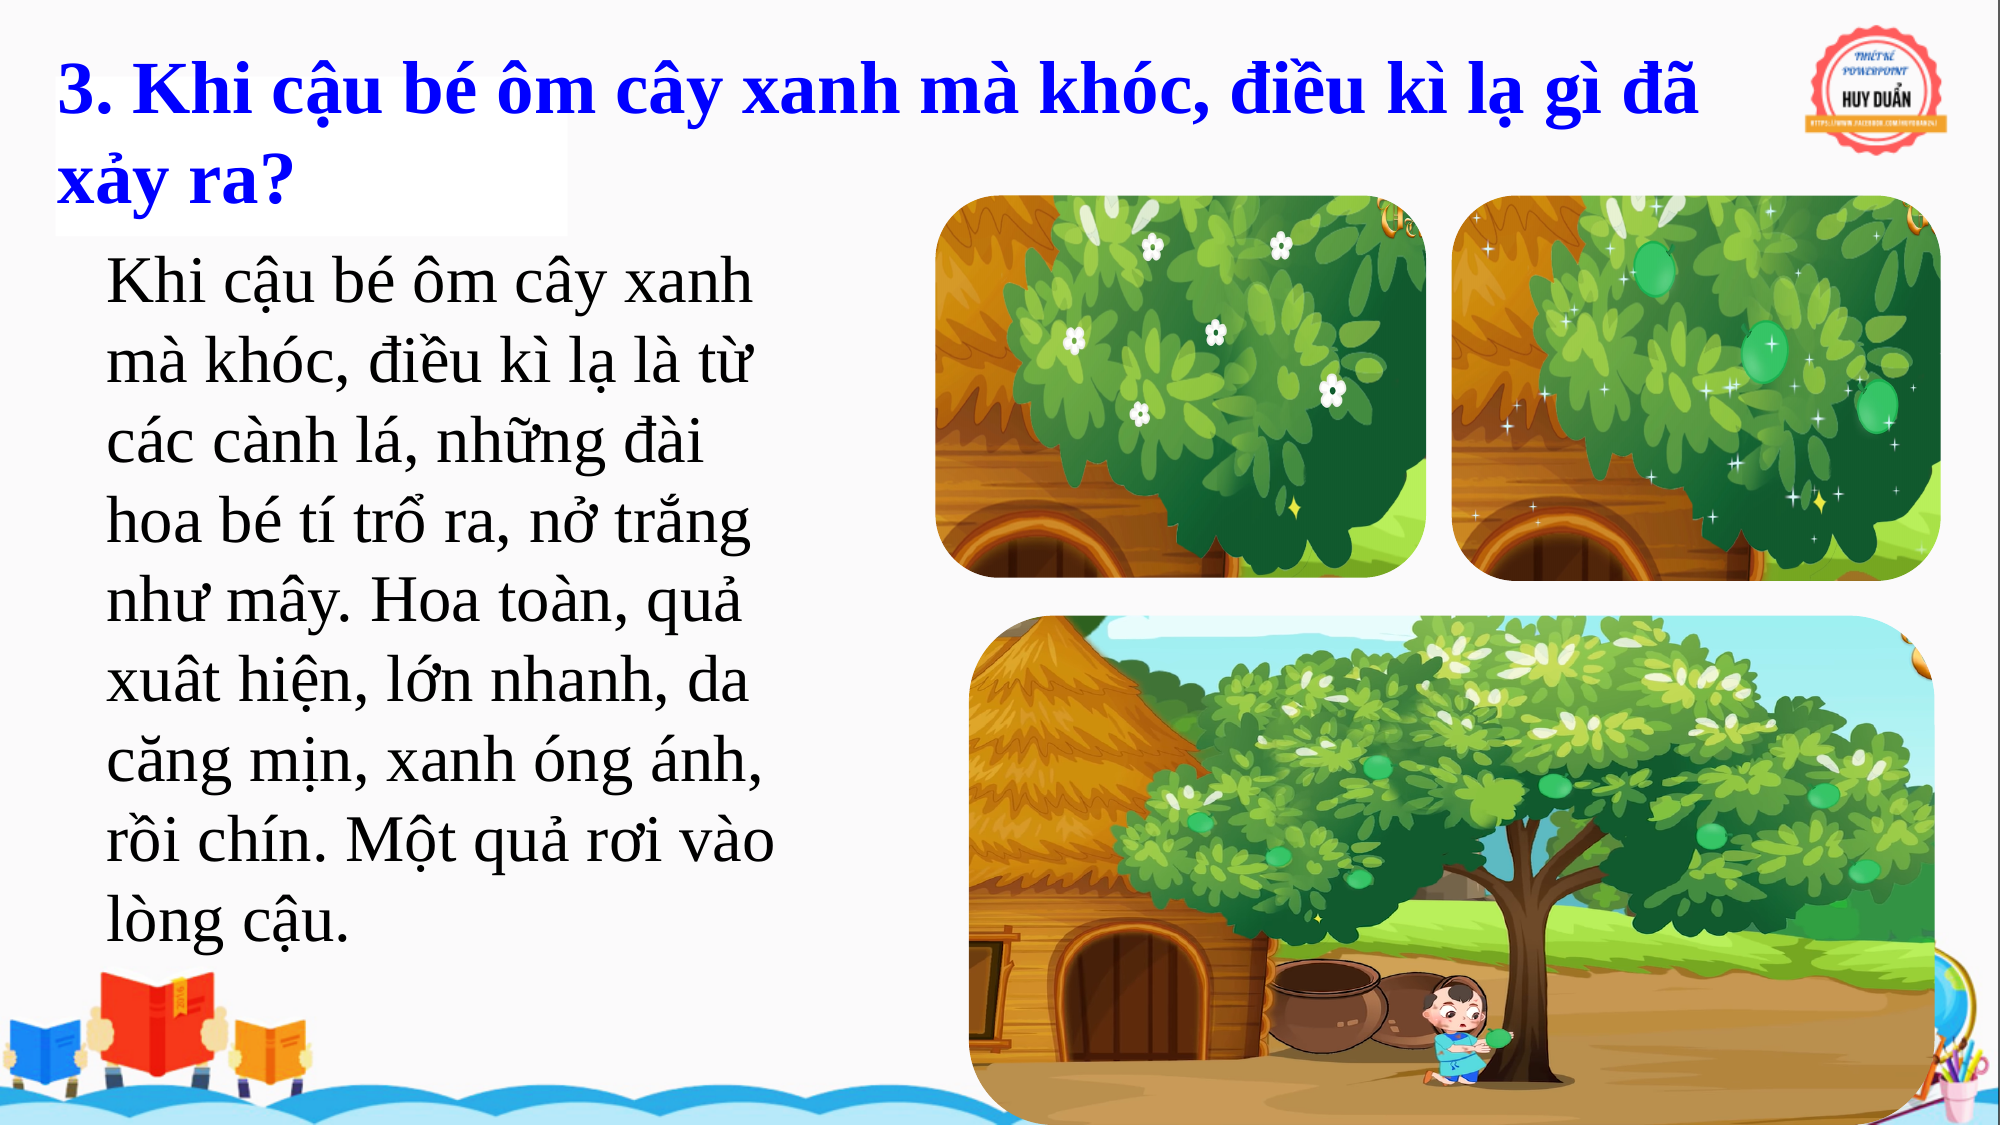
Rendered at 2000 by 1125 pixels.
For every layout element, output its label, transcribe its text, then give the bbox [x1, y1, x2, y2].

text_box 3. Khi cậu bé ôm cây xanh mà khóc, điều kì lạ gì đã xảy ra? [42, 31, 1828, 226]
picture [0, 0, 2000, 1125]
text_box Khi cậu bé ôm cây xanh mà khóc, điều kì lạ là từ các cành lá, những đài hoa bé tí trổ ra, nở trắng như mây. Hoa toàn, quả xuât hiện, lớn nhanh, da căng mịn, xanh óng ánh, rồi chín. Một quả rơi vào lòng cậu. [91, 228, 814, 963]
